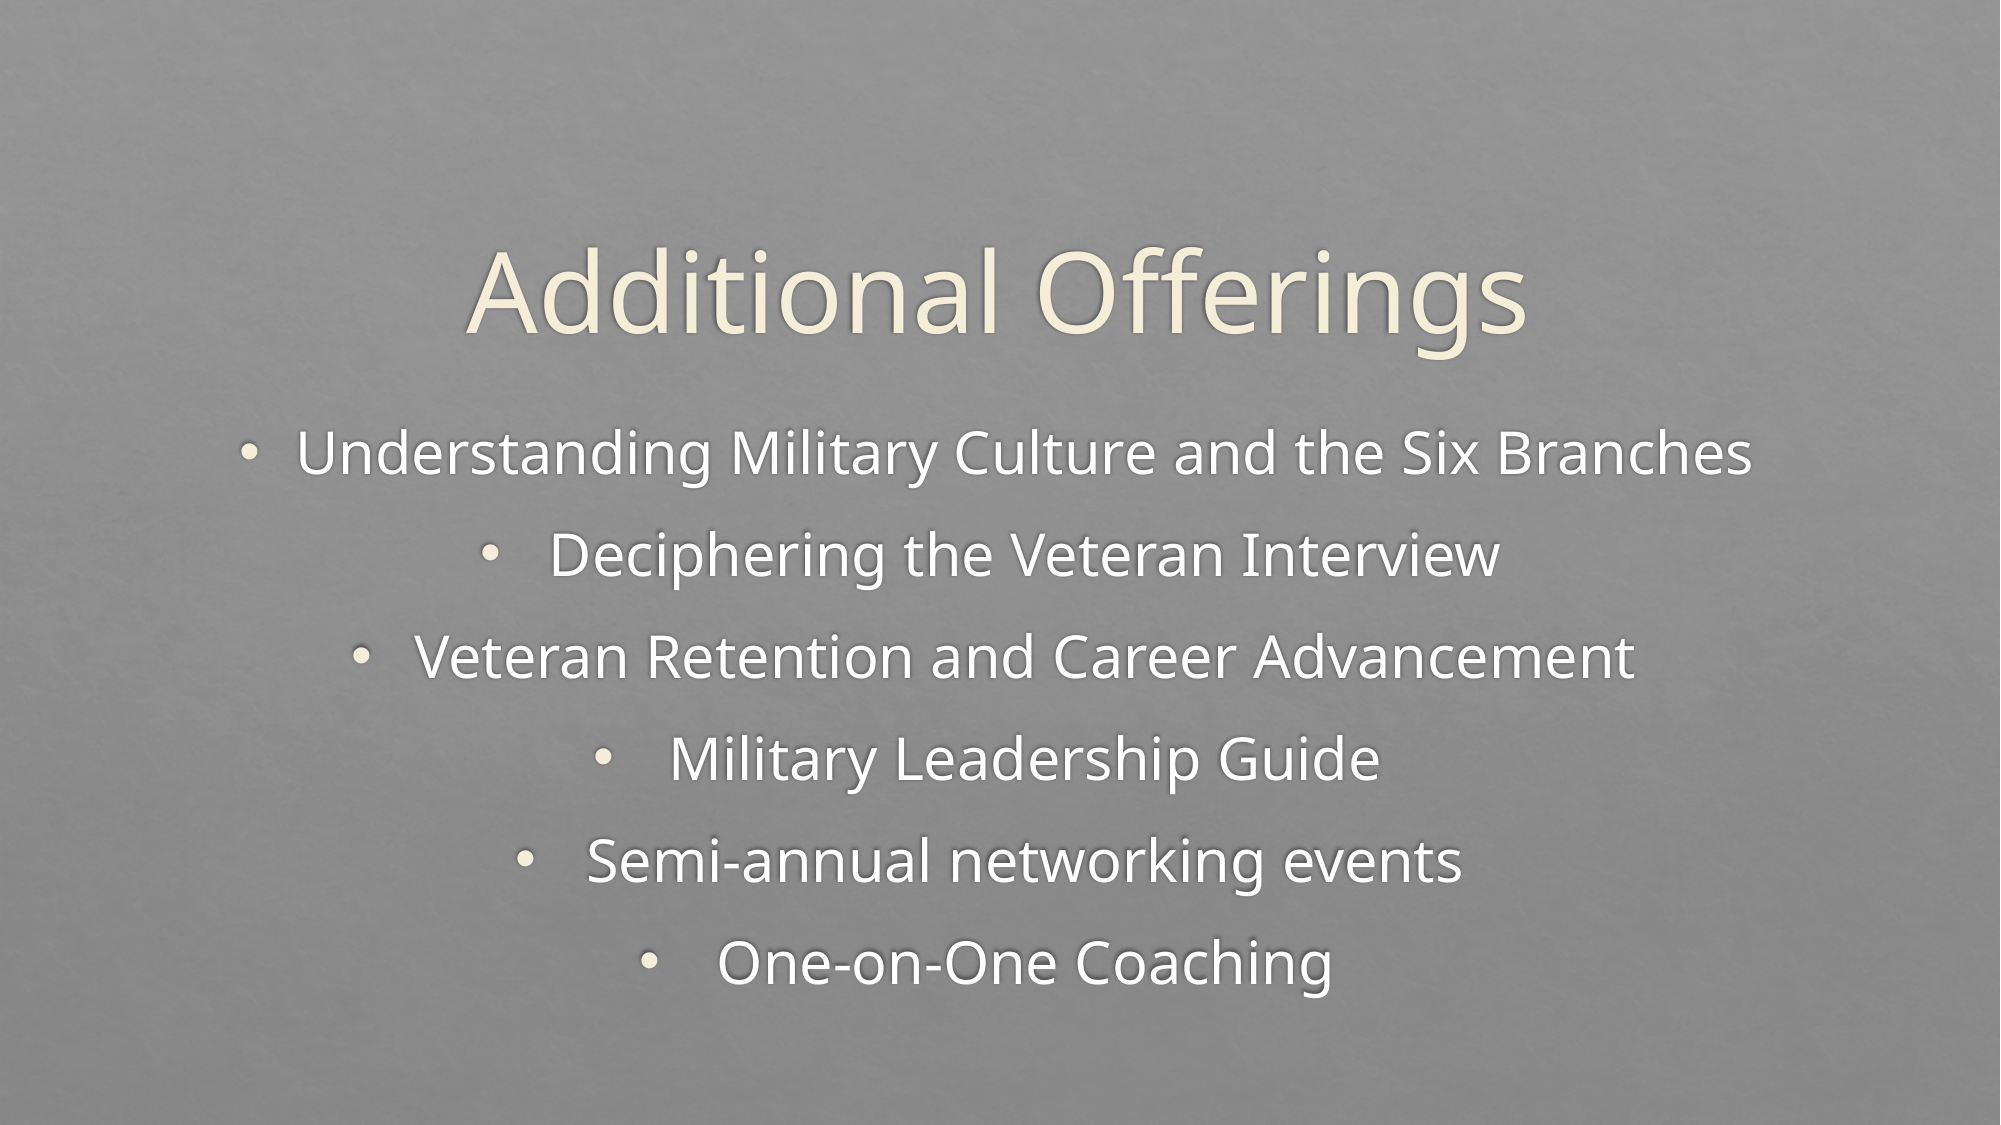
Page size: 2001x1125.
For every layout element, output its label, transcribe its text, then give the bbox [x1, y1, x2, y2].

title Additional Offerings [224, 65, 1774, 366]
subtitle Understanding Military Culture and the Six Branches Deciphering the Veteran Interview Veteran Retention and Career Advancement Military Leadership Guide Semi-annual networking events One-on-One Coaching [224, 400, 1774, 1078]
